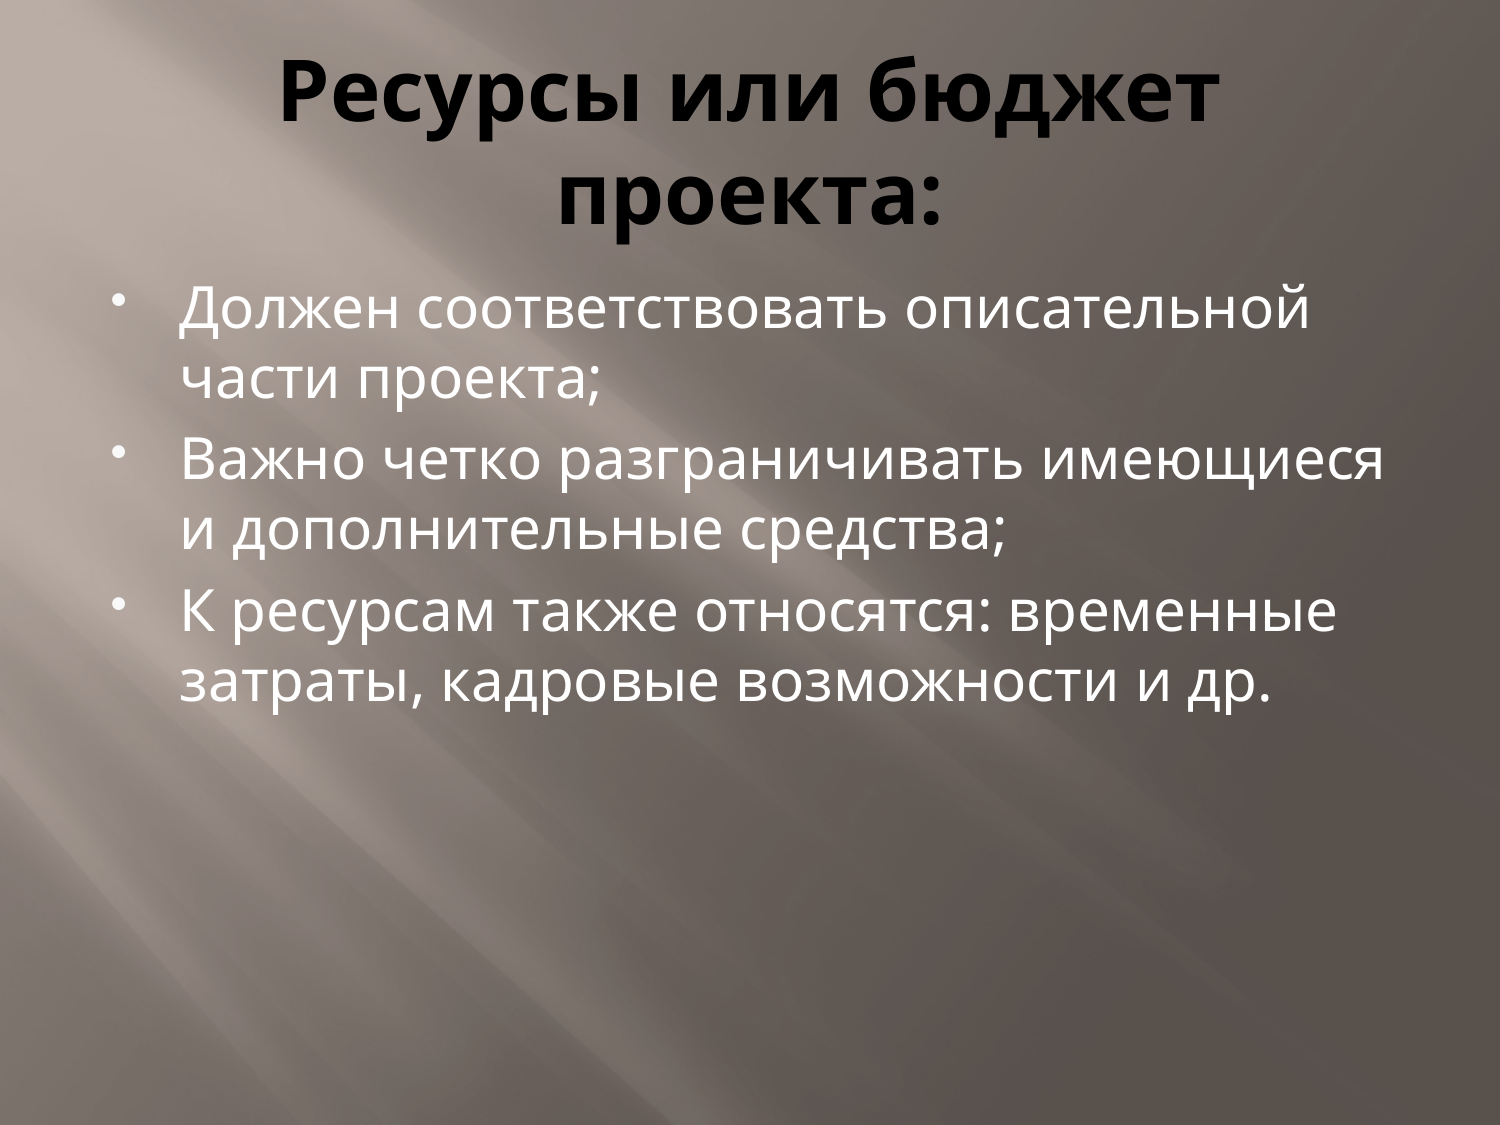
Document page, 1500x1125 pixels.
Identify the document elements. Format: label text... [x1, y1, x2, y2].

list Должен соответствовать описательной части проекта; Важно четко разграничивать имеющиеся и дополнительные средства; К ресурсам также относятся: временные затраты, кадровые возможности и др. [75, 262, 1425, 1035]
title Ресурсы или бюджет проекта: [75, 45, 1425, 233]
